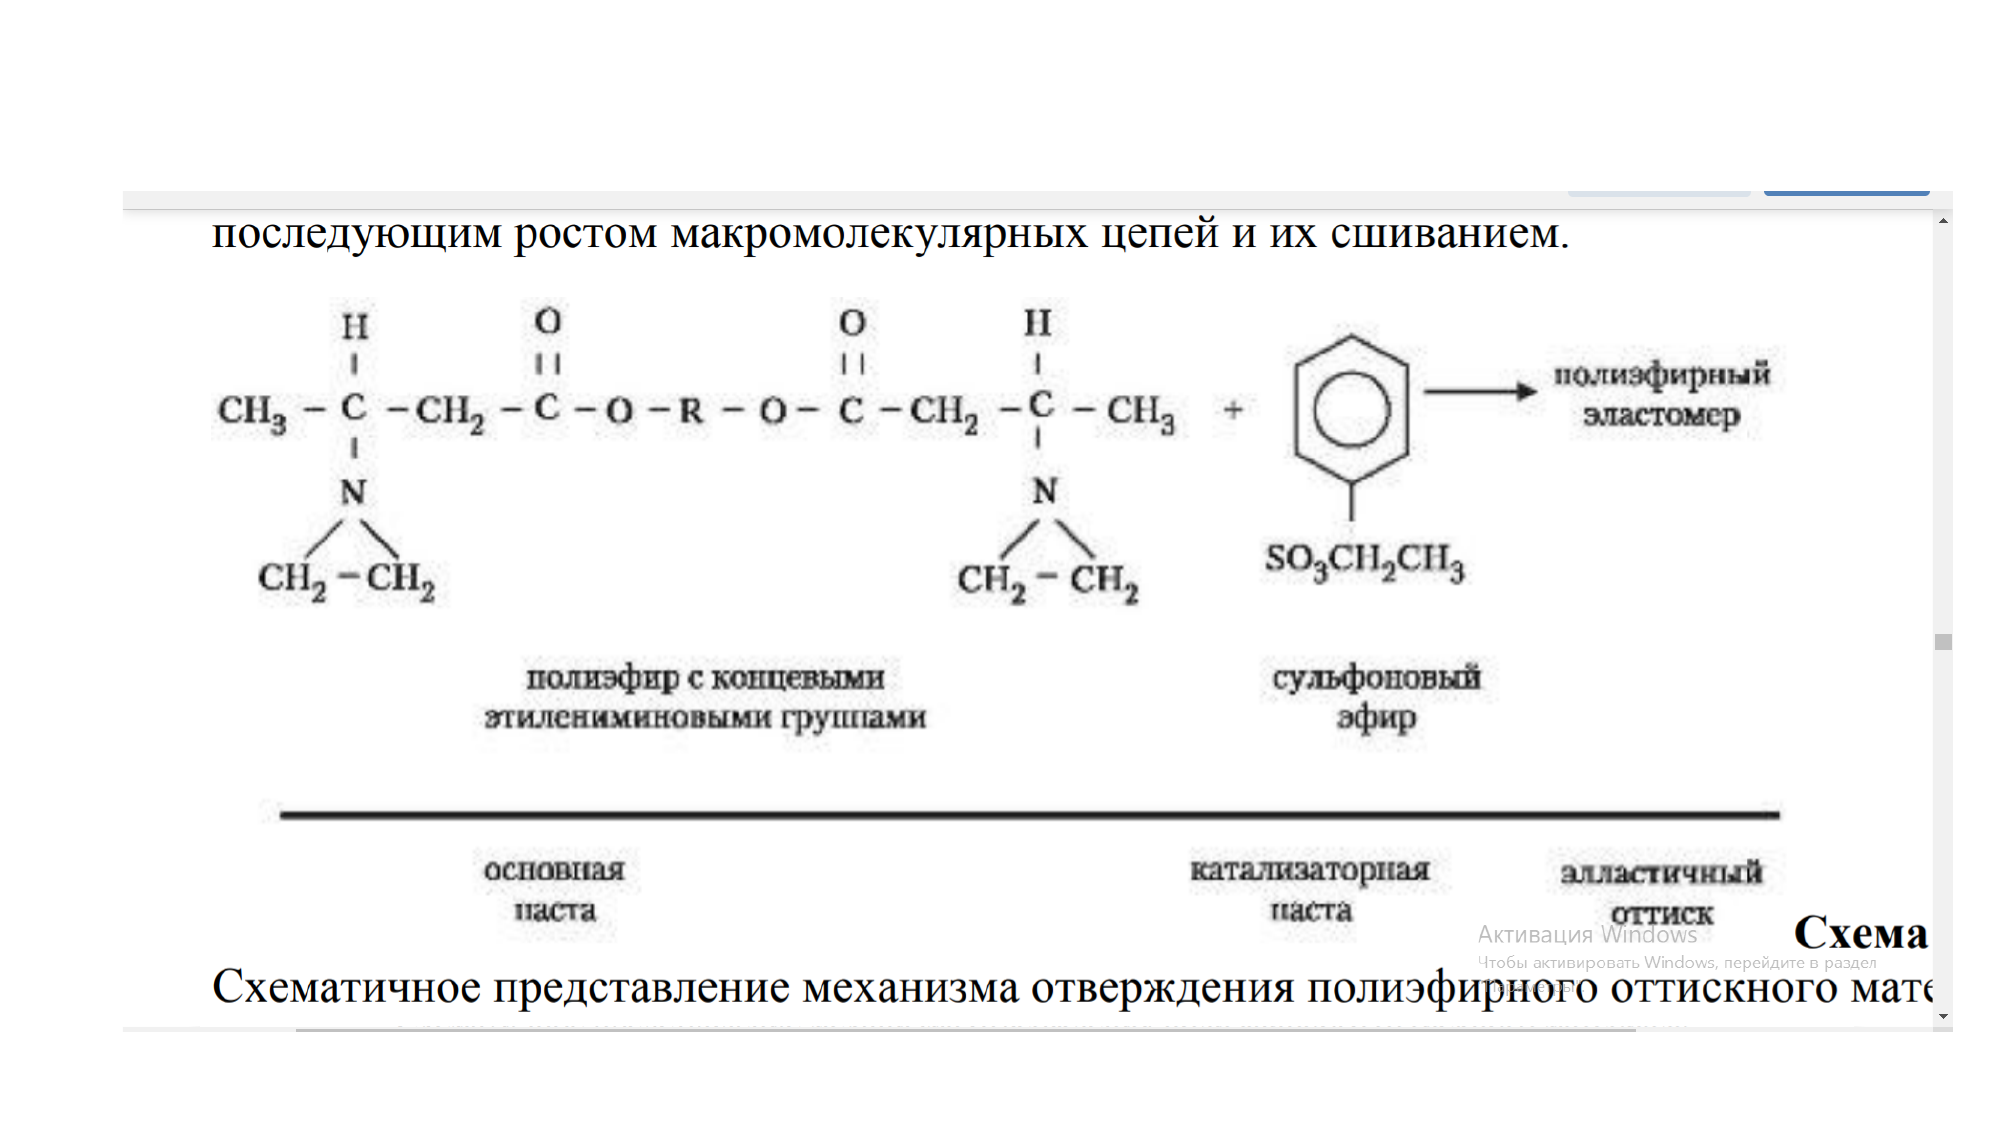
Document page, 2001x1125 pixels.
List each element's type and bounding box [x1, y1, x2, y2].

list [122, 191, 1953, 1032]
